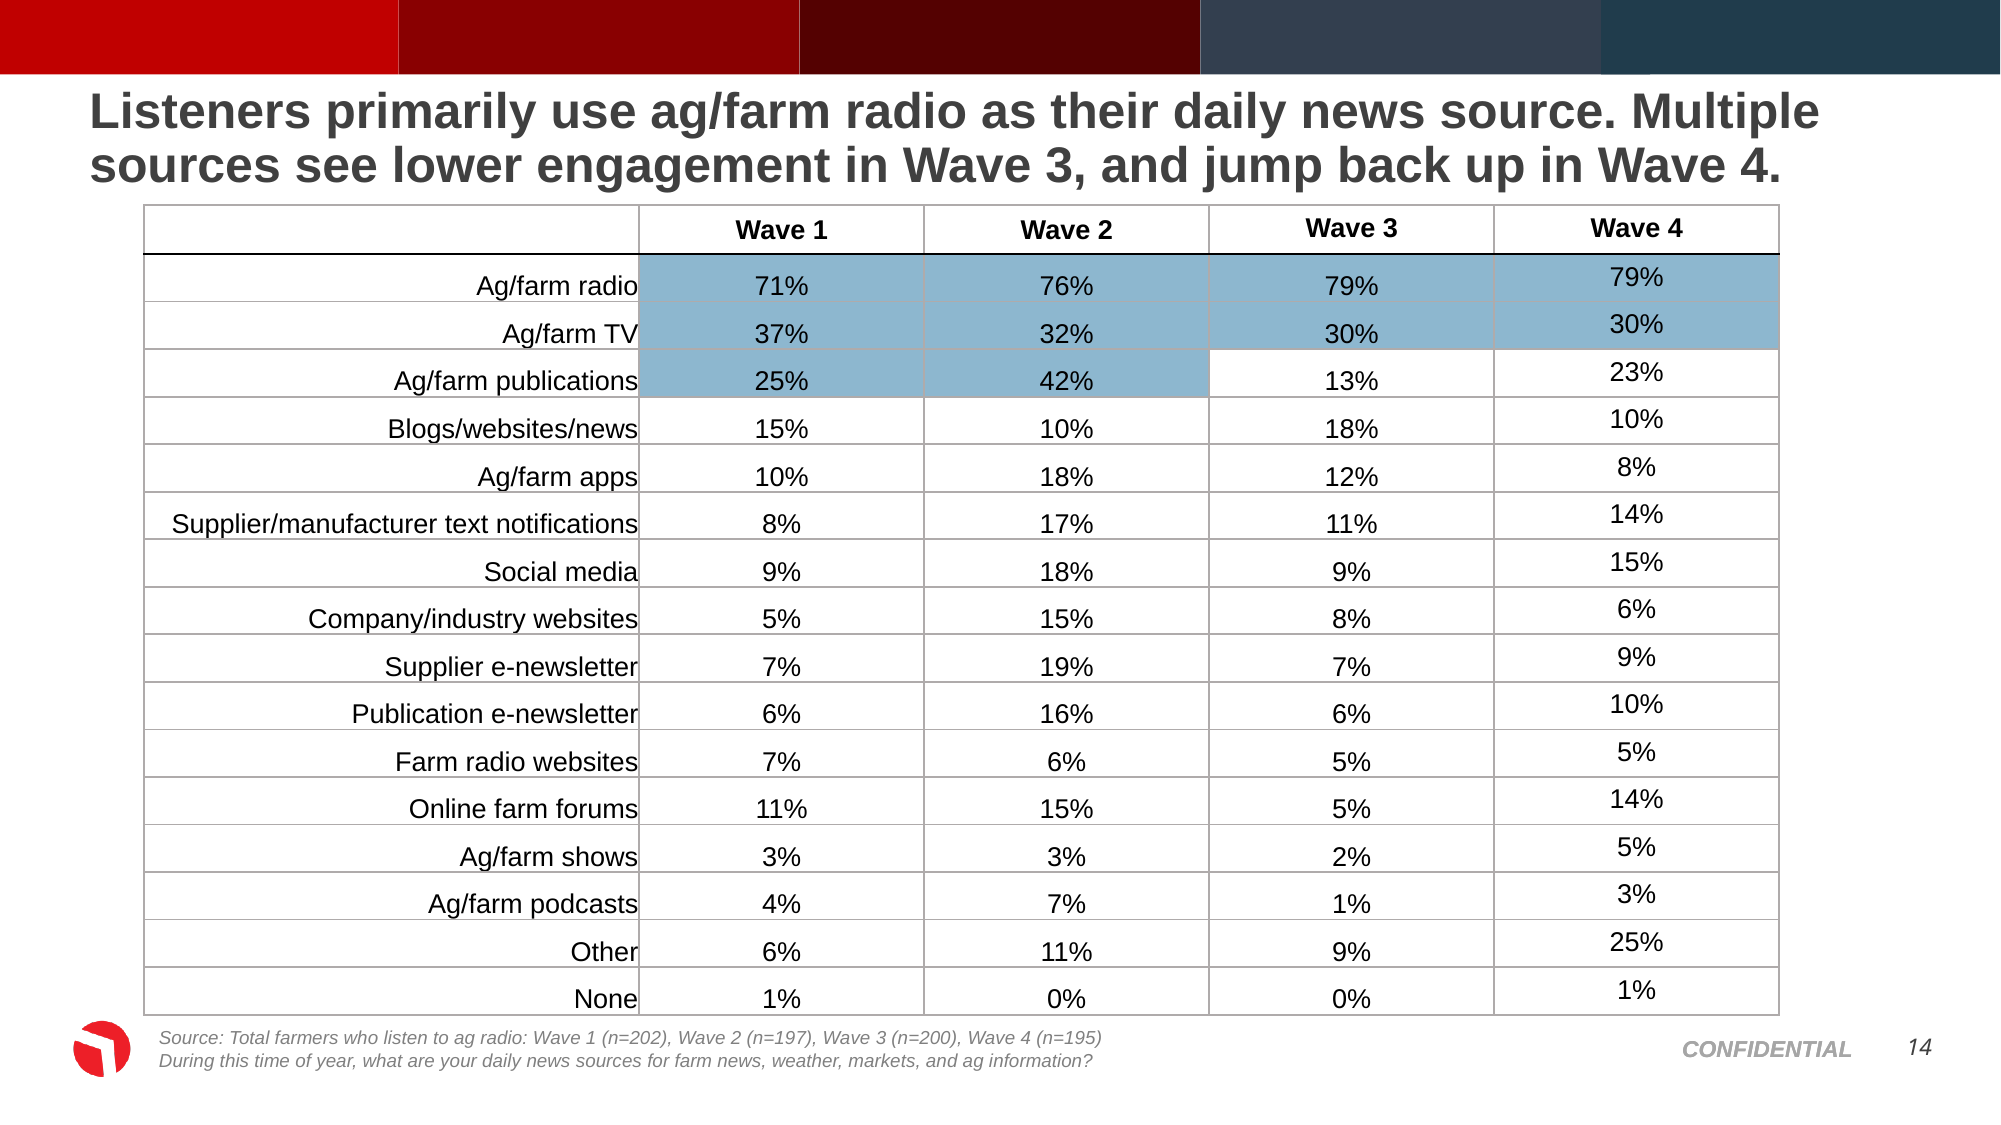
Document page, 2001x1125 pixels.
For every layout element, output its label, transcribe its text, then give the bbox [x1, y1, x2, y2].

table_cell Other [145, 920, 638, 966]
table_cell 7% [640, 730, 923, 776]
table_cell 5% [1210, 778, 1493, 824]
table_header [145, 206, 638, 253]
table_cell 17% [925, 493, 1208, 538]
table_header Wave 2 [925, 206, 1208, 253]
table_cell 5% [1495, 730, 1778, 776]
table_cell Supplier/manufacturer text notifications [145, 493, 638, 538]
table_cell 79% [1495, 255, 1778, 301]
table_cell Social media [145, 540, 638, 586]
table_cell 6% [640, 920, 923, 966]
table_cell Ag/farm TV [145, 302, 638, 348]
table_cell 32% [925, 302, 1208, 348]
table_cell 1% [640, 968, 923, 1014]
table_cell 6% [1210, 683, 1493, 729]
table_cell 8% [1495, 445, 1778, 491]
table_cell 71% [640, 255, 923, 301]
table_cell Company/industry websites [145, 588, 638, 633]
table_cell 11% [640, 778, 923, 824]
table_cell 14% [1495, 493, 1778, 538]
table_cell 5% [1495, 825, 1778, 871]
table_cell 15% [925, 778, 1208, 824]
title Listeners primarily use ag/farm radio as their daily news source. Multiple sources see lower engagement in Wave 3, and jump back up in Wave 4. [74, 77, 1948, 266]
table_cell 23% [1495, 350, 1778, 396]
table_cell 8% [1210, 588, 1493, 633]
table_cell 8% [640, 493, 923, 538]
table_cell 13% [1210, 350, 1493, 396]
table_cell 7% [1210, 635, 1493, 681]
table_cell 15% [925, 588, 1208, 633]
table_cell 18% [925, 445, 1208, 491]
table_cell 6% [640, 683, 923, 729]
table_cell 42% [925, 350, 1208, 396]
table_cell 5% [1210, 730, 1493, 776]
table_cell Ag/farm podcasts [145, 873, 638, 919]
table_cell 6% [1495, 588, 1778, 633]
table_cell 25% [1495, 920, 1778, 966]
table_cell 79% [1210, 255, 1493, 301]
table_cell 30% [1210, 302, 1493, 348]
table_cell 7% [925, 873, 1208, 919]
table_cell 30% [1495, 302, 1778, 348]
table_cell 18% [1210, 398, 1493, 443]
table_cell 10% [925, 398, 1208, 443]
table_cell 7% [640, 635, 923, 681]
table_cell 76% [925, 255, 1208, 301]
table_cell Ag/farm publications [145, 350, 638, 396]
table_cell 6% [925, 730, 1208, 776]
table_cell 15% [1495, 540, 1778, 586]
table_cell 10% [1495, 398, 1778, 443]
table_cell 9% [640, 540, 923, 586]
table_cell 11% [1210, 493, 1493, 538]
slide_number 14 [1862, 1018, 1948, 1079]
table_cell 18% [925, 540, 1208, 586]
table_cell 16% [925, 683, 1208, 729]
table_cell 3% [925, 825, 1208, 871]
table_cell None [145, 968, 638, 1014]
table_cell 9% [1210, 920, 1493, 966]
table_cell 15% [640, 398, 923, 443]
picture [69, 1011, 135, 1086]
table_cell 0% [1210, 968, 1493, 1014]
table_header Wave 1 [640, 206, 923, 253]
table_cell 4% [640, 873, 923, 919]
text_box Source: Total farmers who listen to ag radio: Wave 1 (n=202), Wave 2 (n=197), Wave 3 (n=200), Wave 4 (n=195) During this time of year, what are your daily news sources for farm news, weather, markets, and ag information? [144, 1018, 1572, 1079]
table_cell 10% [640, 445, 923, 491]
table_cell 5% [640, 588, 923, 633]
table_header Wave 4 [1495, 206, 1778, 253]
table_cell Ag/farm apps [145, 445, 638, 491]
table_cell 19% [925, 635, 1208, 681]
table_cell 2% [1210, 825, 1493, 871]
table_cell 9% [1210, 540, 1493, 586]
table_cell Online farm forums [145, 778, 638, 824]
table_cell Supplier e-newsletter [145, 635, 638, 681]
table_cell Ag/farm radio [145, 255, 638, 301]
table_cell 12% [1210, 445, 1493, 491]
table_cell 25% [640, 350, 923, 396]
table_cell 0% [925, 968, 1208, 1014]
table_cell 3% [640, 825, 923, 871]
table_cell 1% [1210, 873, 1493, 919]
table_cell Ag/farm shows [145, 825, 638, 871]
table_cell 3% [1495, 873, 1778, 919]
table_cell 14% [1495, 778, 1778, 824]
table_cell 37% [640, 302, 923, 348]
table_cell 11% [925, 920, 1208, 966]
table_cell 10% [1495, 683, 1778, 729]
table_header Wave 3 [1210, 206, 1493, 253]
table_cell 9% [1495, 635, 1778, 681]
table_cell Blogs/websites/news [145, 398, 638, 443]
table_cell 1% [1495, 968, 1778, 1014]
table_cell Farm radio websites [145, 730, 638, 776]
table_cell Publication e-newsletter [145, 683, 638, 729]
